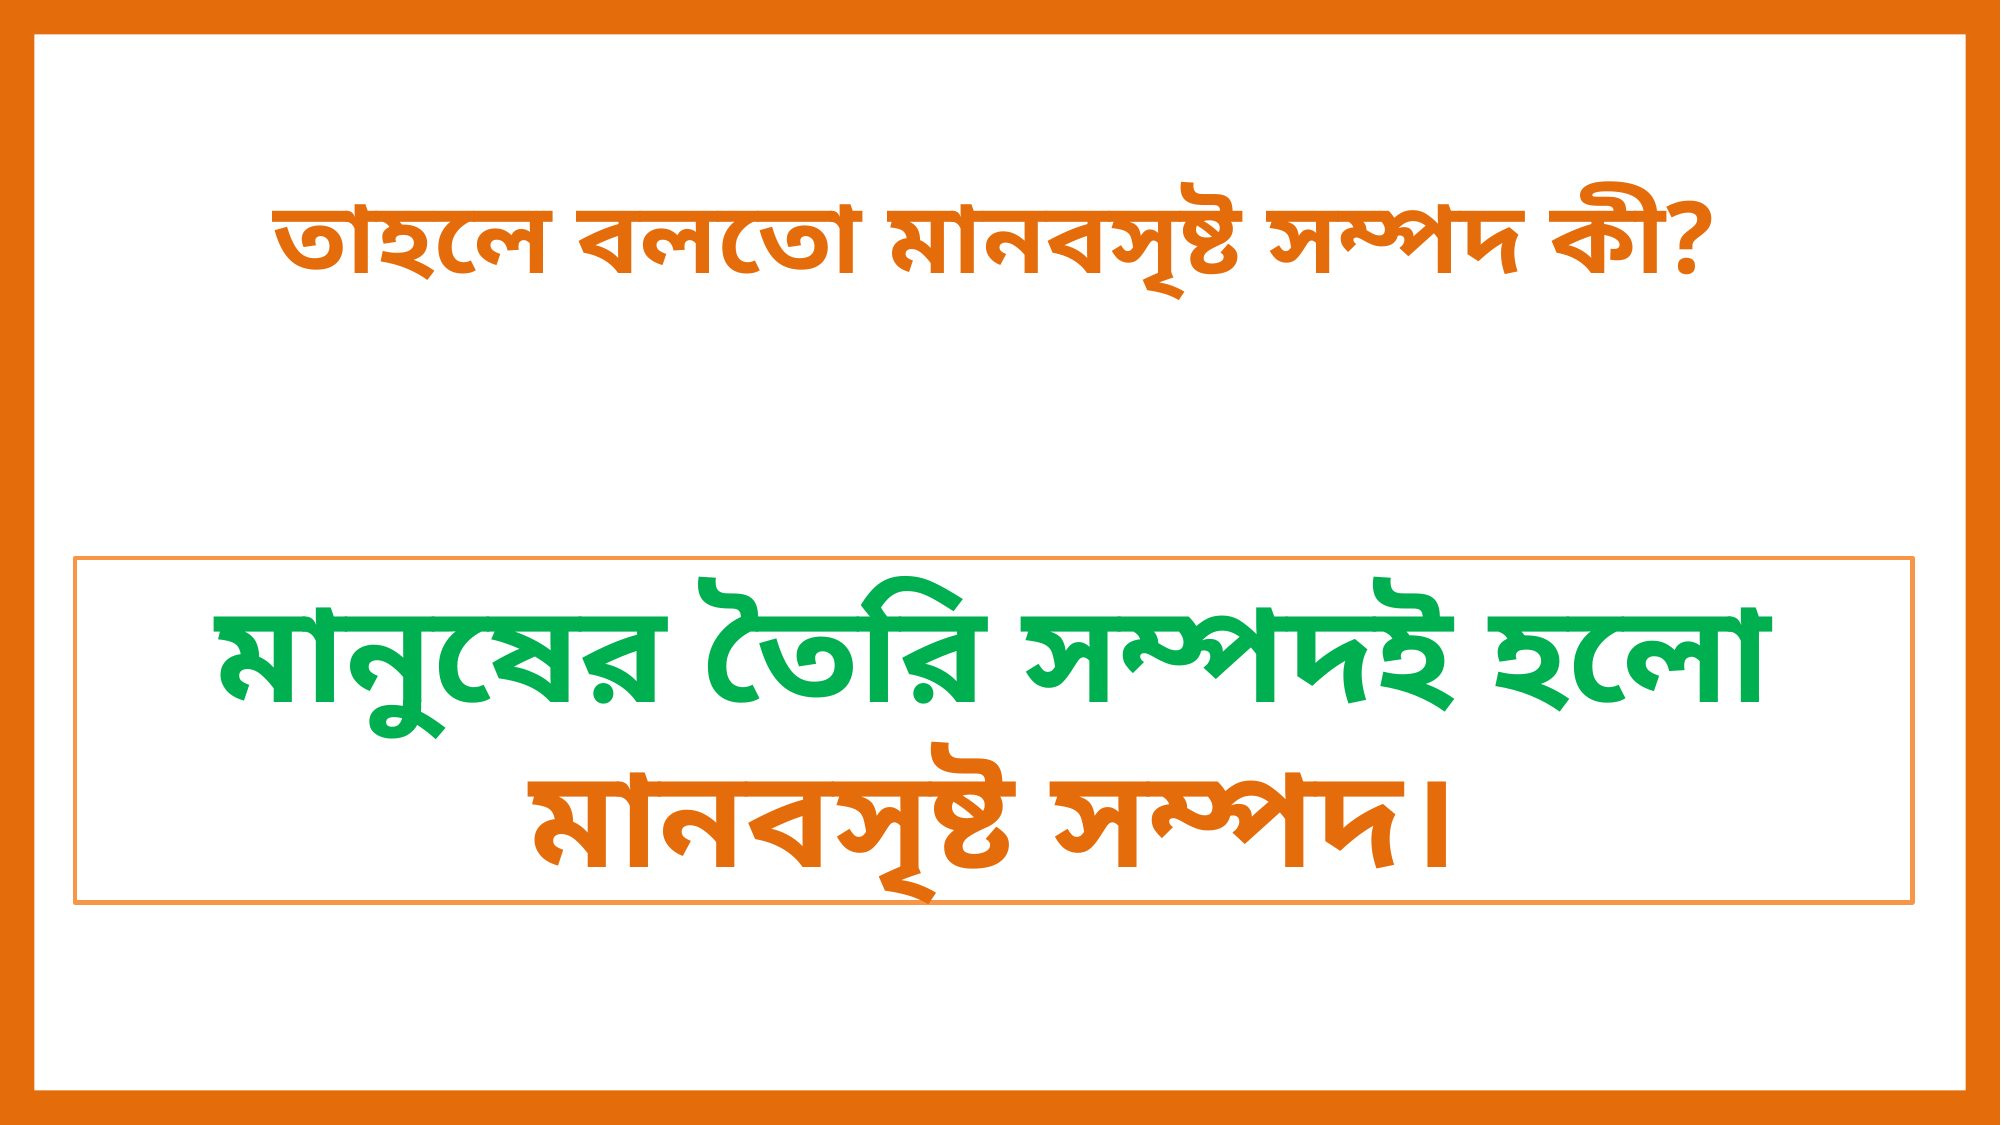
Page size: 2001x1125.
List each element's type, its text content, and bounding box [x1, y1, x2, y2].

text_box তাহলে বলতো মানবসৃষ্ট সম্পদ কী? [237, 165, 1750, 301]
text_box মানুষের তৈরি সম্পদই হলো মানবসৃষ্ট সম্পদ। [73, 556, 1915, 905]
text_box [0, 0, 2000, 1125]
